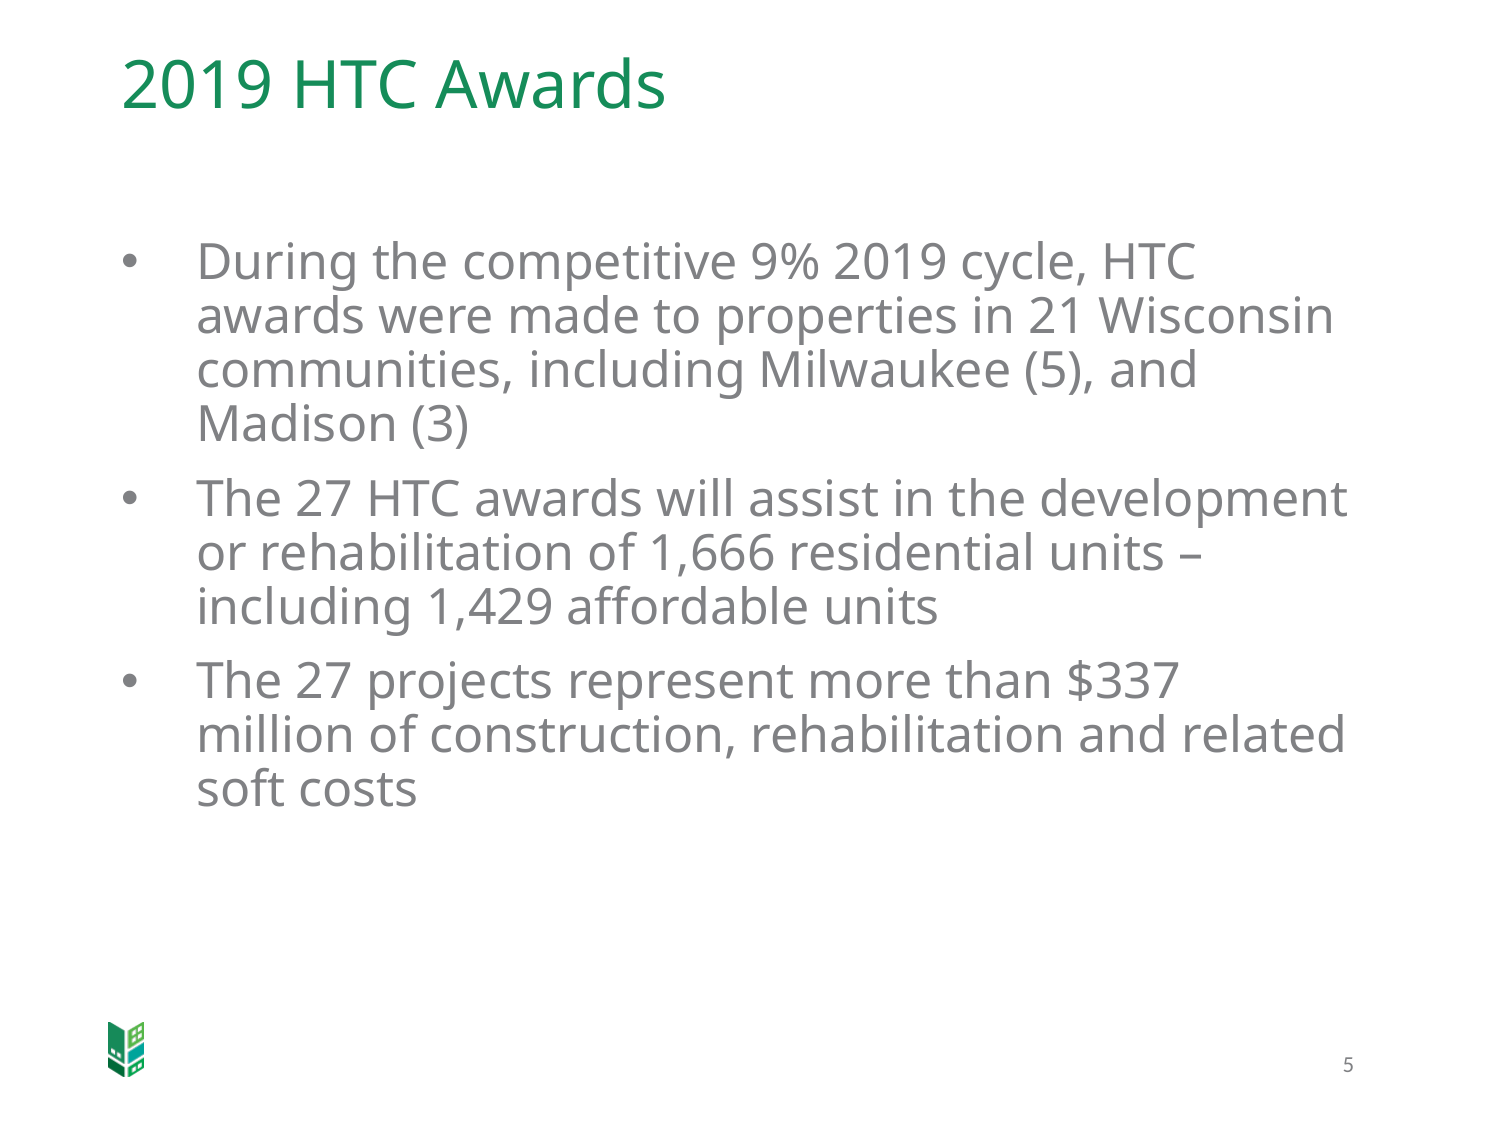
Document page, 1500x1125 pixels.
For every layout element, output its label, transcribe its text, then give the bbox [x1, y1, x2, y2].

picture [108, 1022, 144, 1077]
subtitle During the competitive 9% 2019 cycle, HTC awards were made to properties in 21 Wisconsin communities, including Milwaukee (5), and Madison (3) The 27 HTC awards will assist in the development or rehabilitation of 1,666 residential units – including 1,429 affordable units The 27 projects represent more than $337 million of construction, rehabilitation and related soft costs [106, 228, 1365, 1010]
title 2019 HTC Awards [106, 43, 1365, 210]
